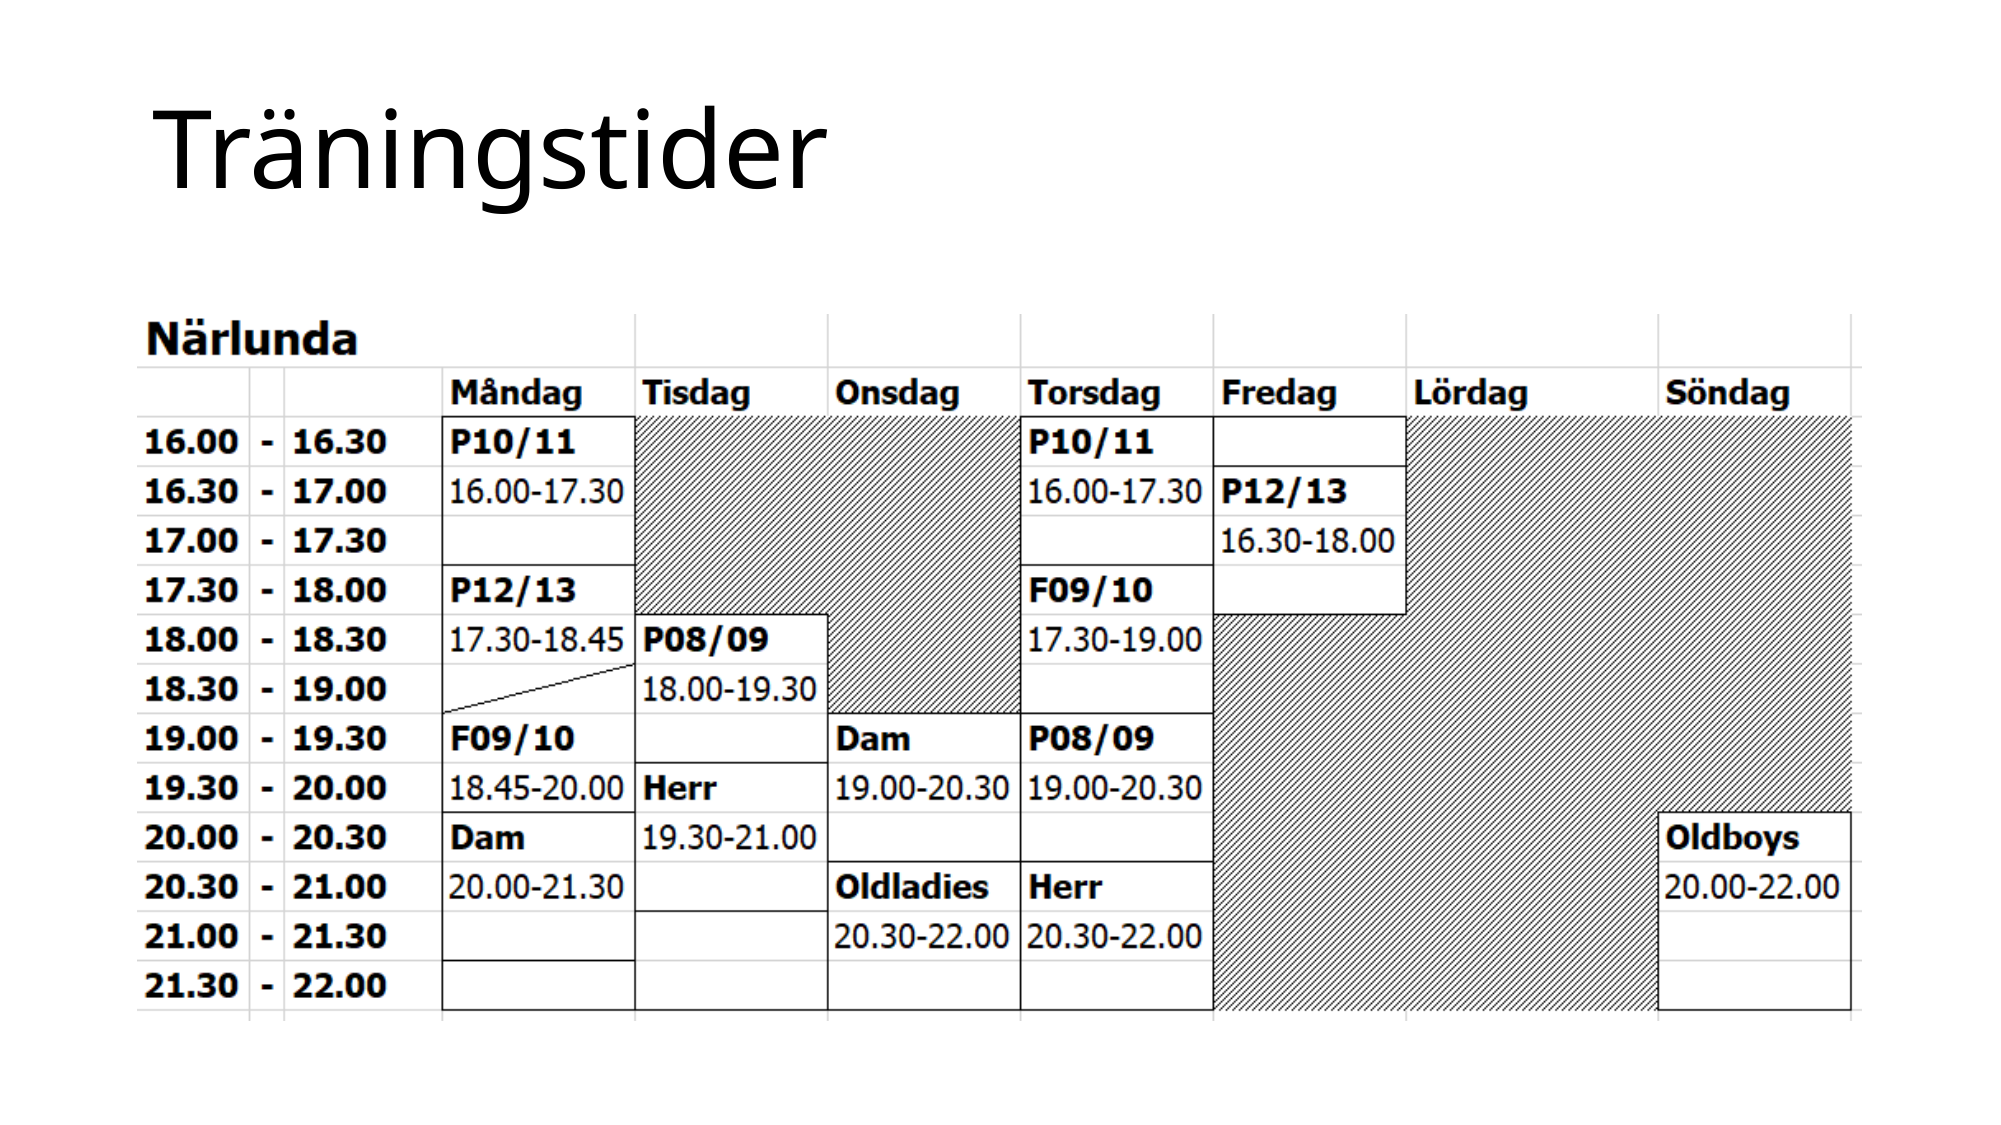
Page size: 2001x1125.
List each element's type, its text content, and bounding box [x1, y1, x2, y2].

title Träningstider [137, 30, 1863, 278]
picture [137, 314, 1862, 1022]
